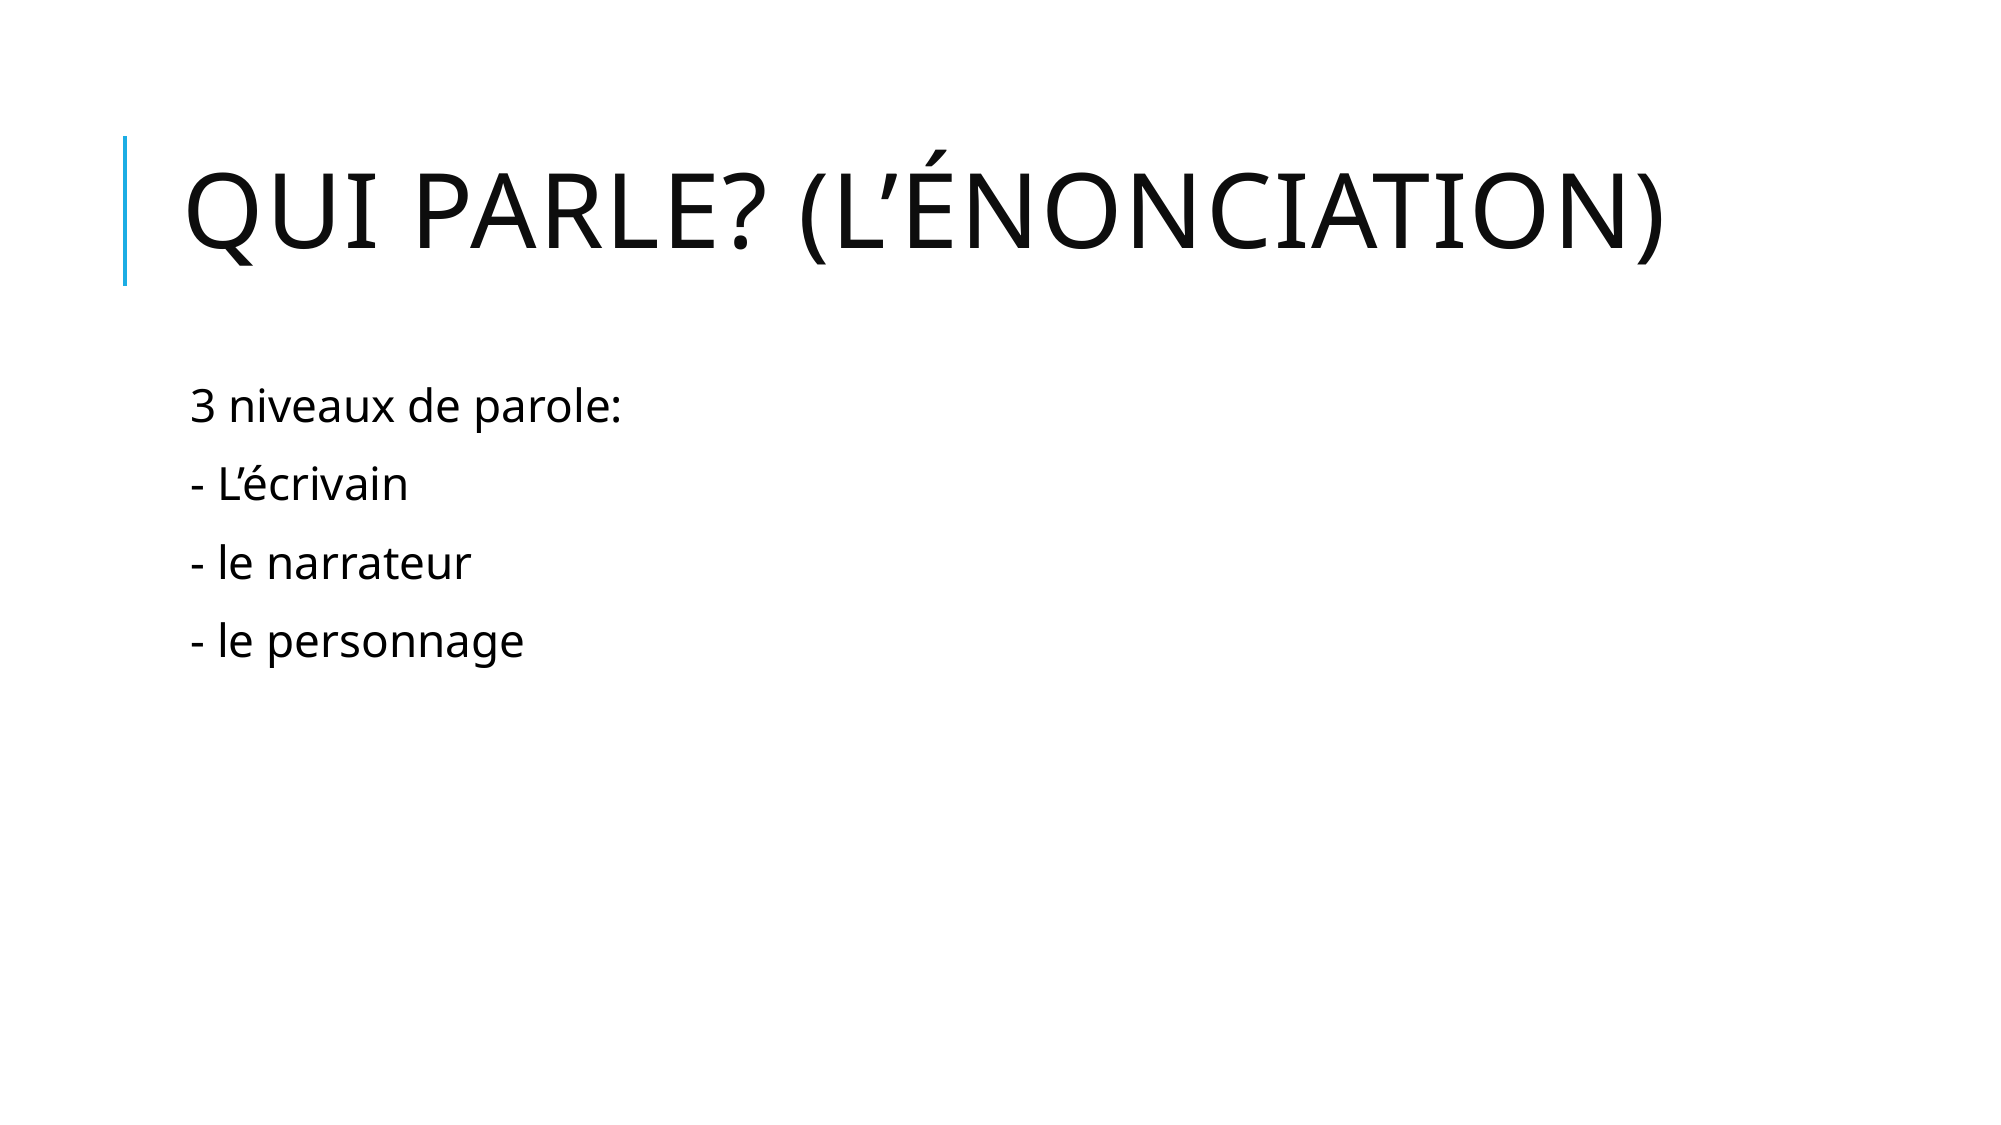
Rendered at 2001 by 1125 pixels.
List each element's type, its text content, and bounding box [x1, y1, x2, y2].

title QUI PARLE? (L’énonciation) [168, 96, 1763, 342]
list 3 niveaux de parole: - L’écrivain - le narrateur - le personnage [168, 375, 1763, 1035]
